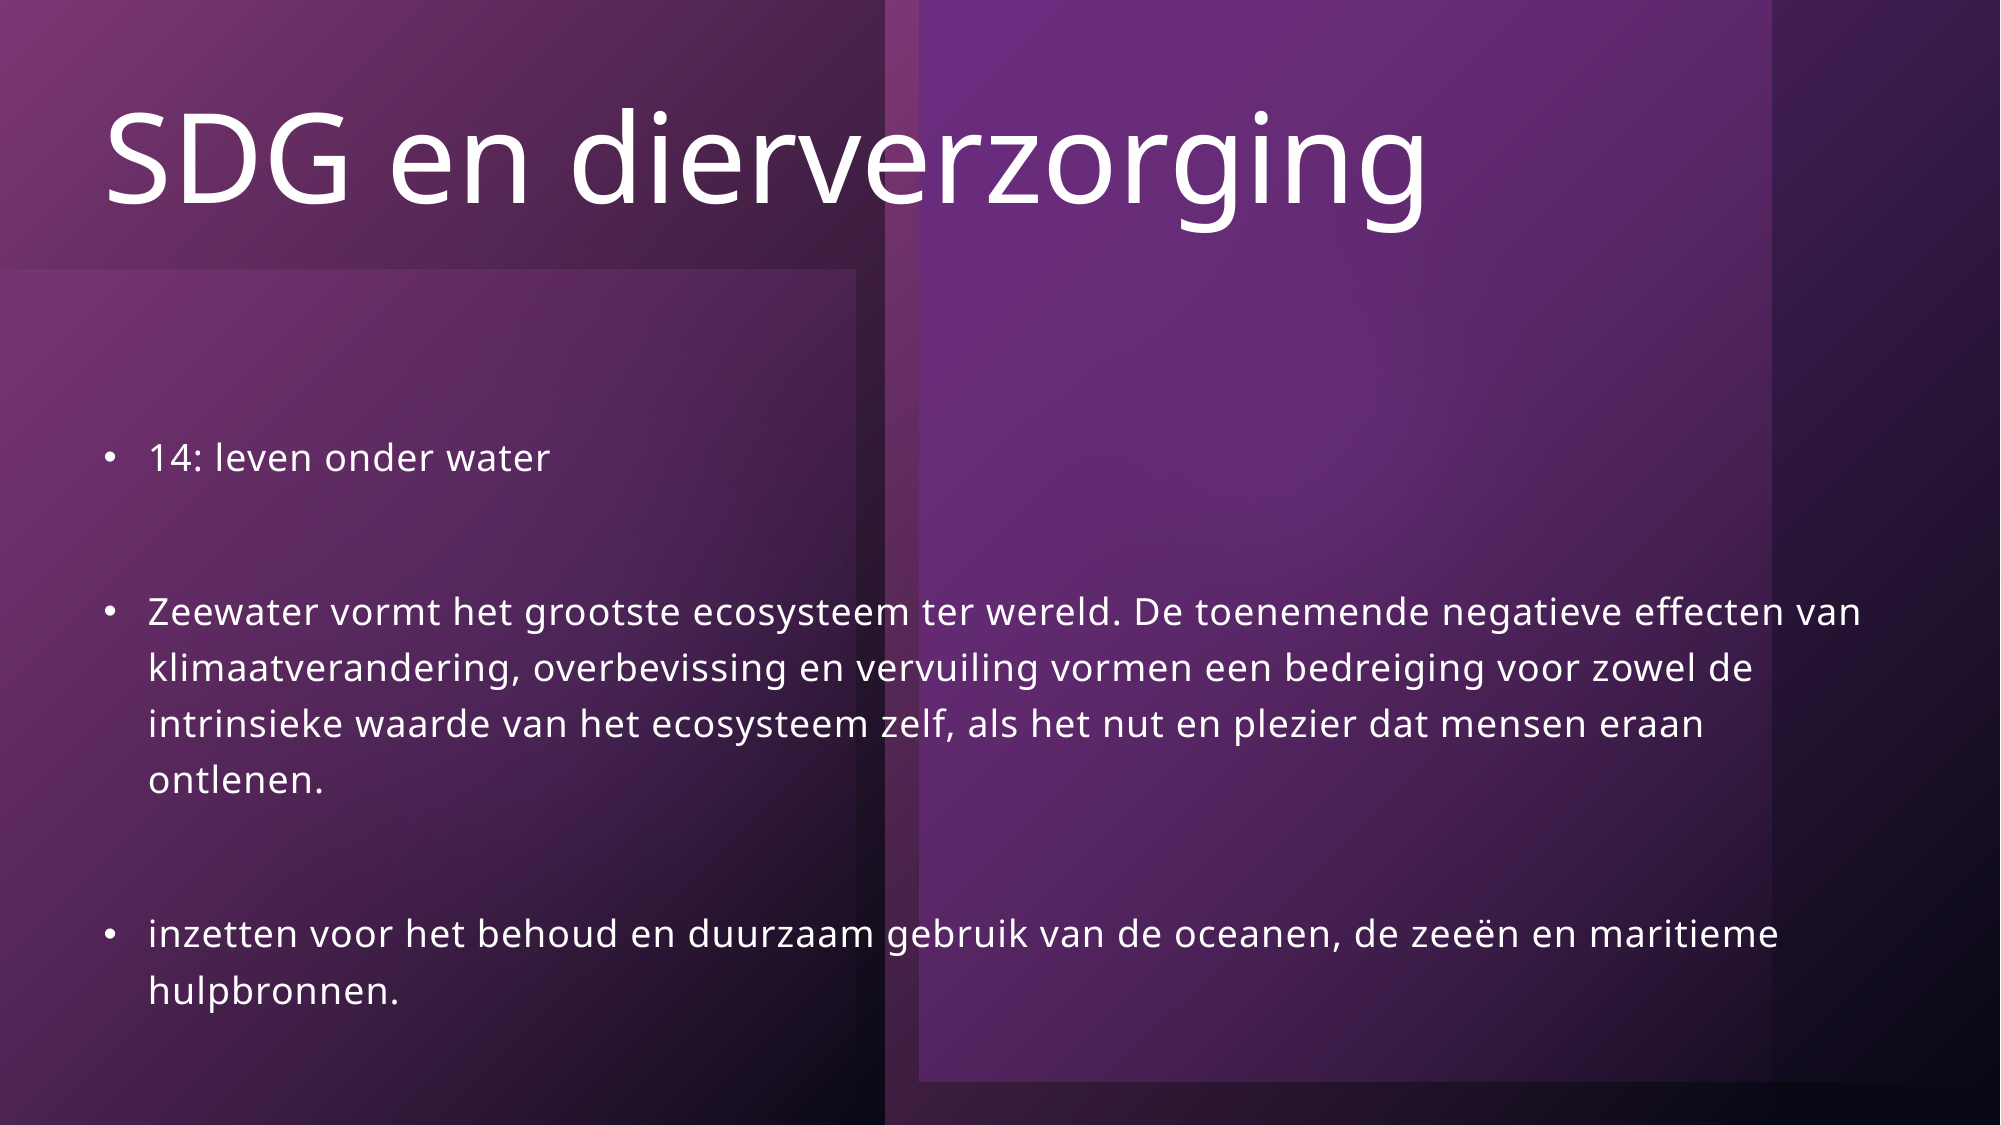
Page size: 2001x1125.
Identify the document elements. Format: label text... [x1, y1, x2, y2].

list 14: leven onder water Zeewater vormt het grootste ecosysteem ter wereld. De toenemende negatieve effecten van klimaatverandering, overbevissing en vervuiling vormen een bedreiging voor zowel de intrinsieke waarde van het ecosysteem zelf, als het nut en plezier dat mensen eraan ontlenen. inzetten voor het behoud en duurzaam gebruik van de oceanen, de zeeën en maritieme hulpbronnen. [88, 414, 1910, 1035]
title SDG en dierverzorging [88, 88, 1910, 386]
